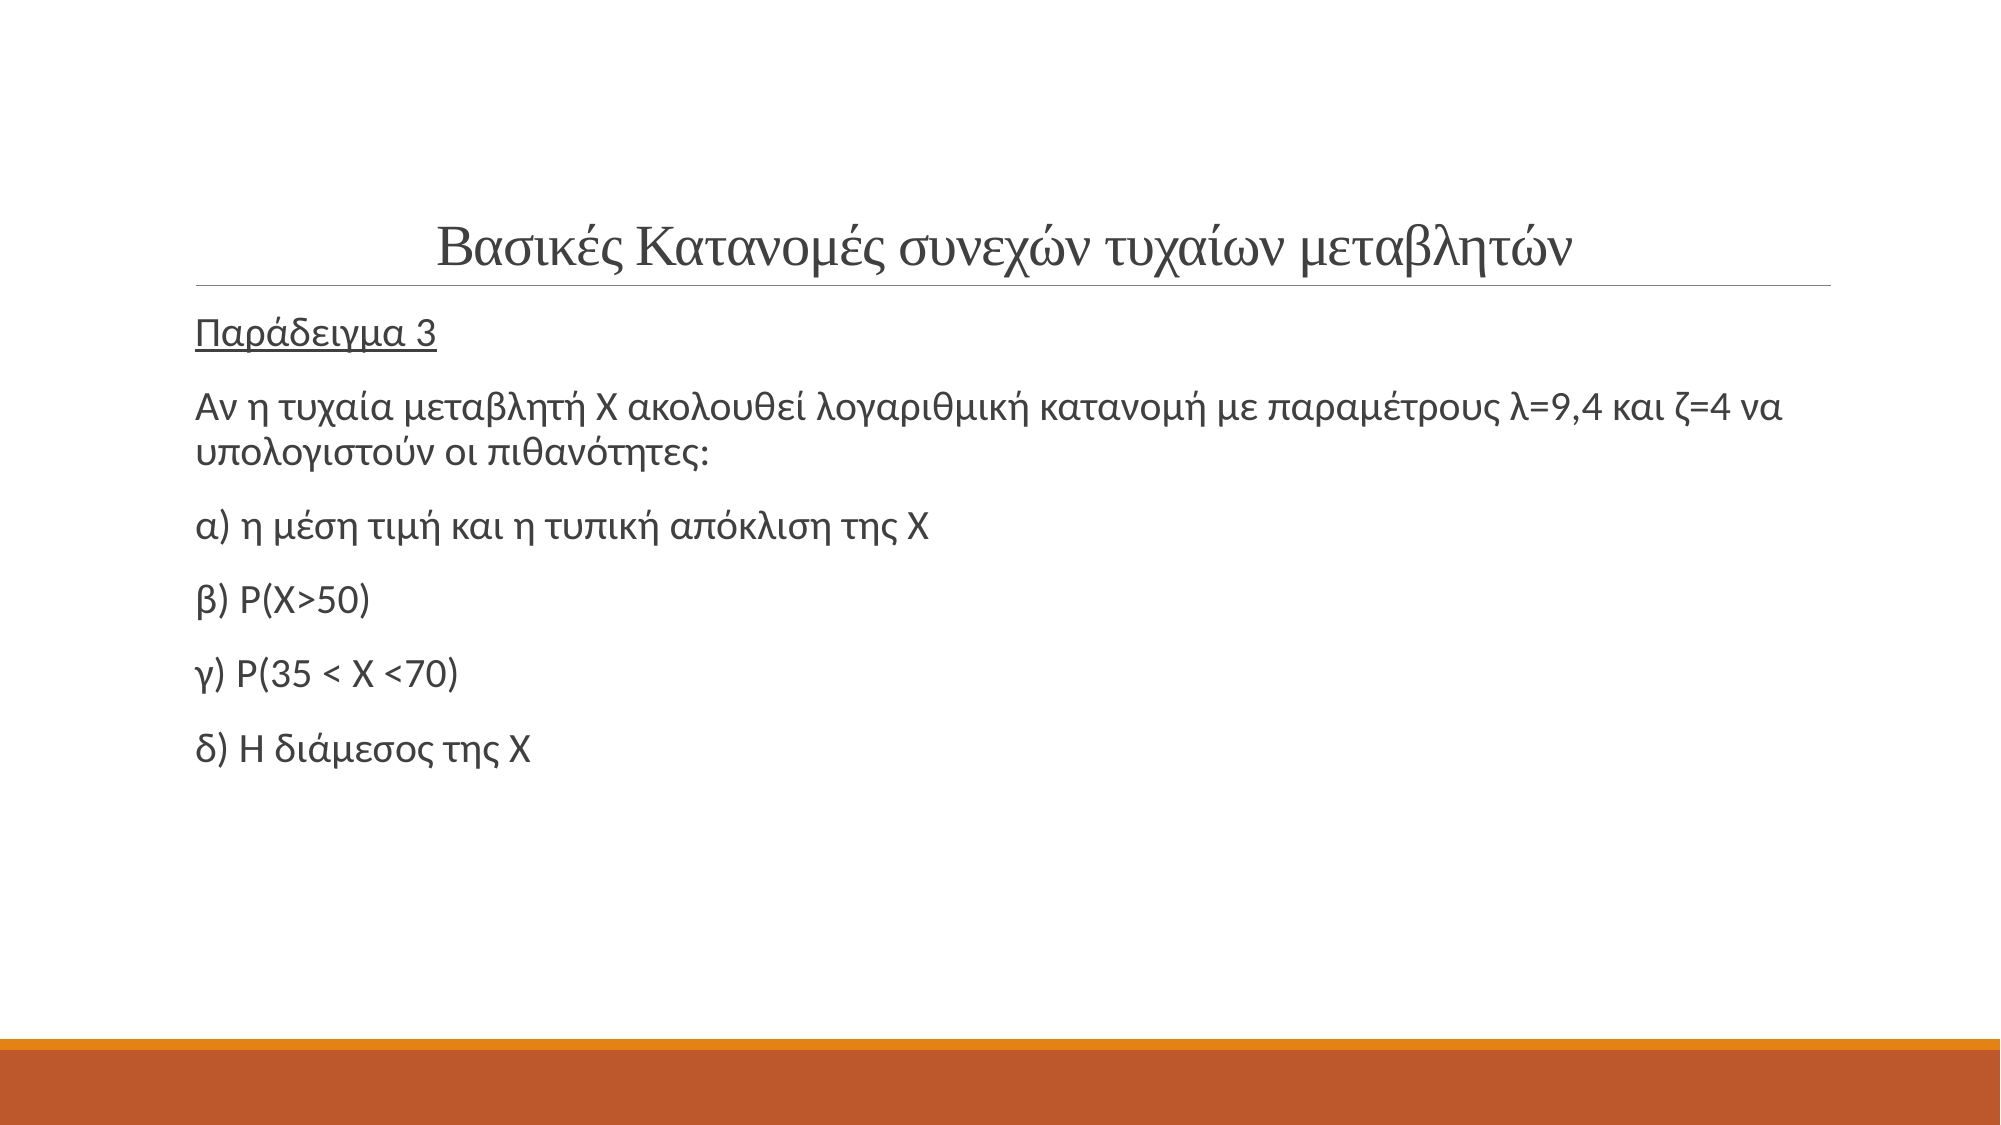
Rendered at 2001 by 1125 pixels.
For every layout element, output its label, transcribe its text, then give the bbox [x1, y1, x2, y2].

list Παράδειγμα 3 Αν η τυχαία μεταβλητή Χ ακολουθεί λογαριθμική κατανομή με παραμέτρους λ=9,4 και ζ=4 να υπολογιστούν οι πιθανότητες: α) η μέση τιμή και η τυπική απόκλιση της Χ β) P(X>50) γ) P(35 < X <70) δ) Η διάμεσος της Χ [180, 302, 1830, 963]
title Βασικές Κατανομές συνεχών τυχαίων μεταβλητών [179, 47, 1830, 285]
